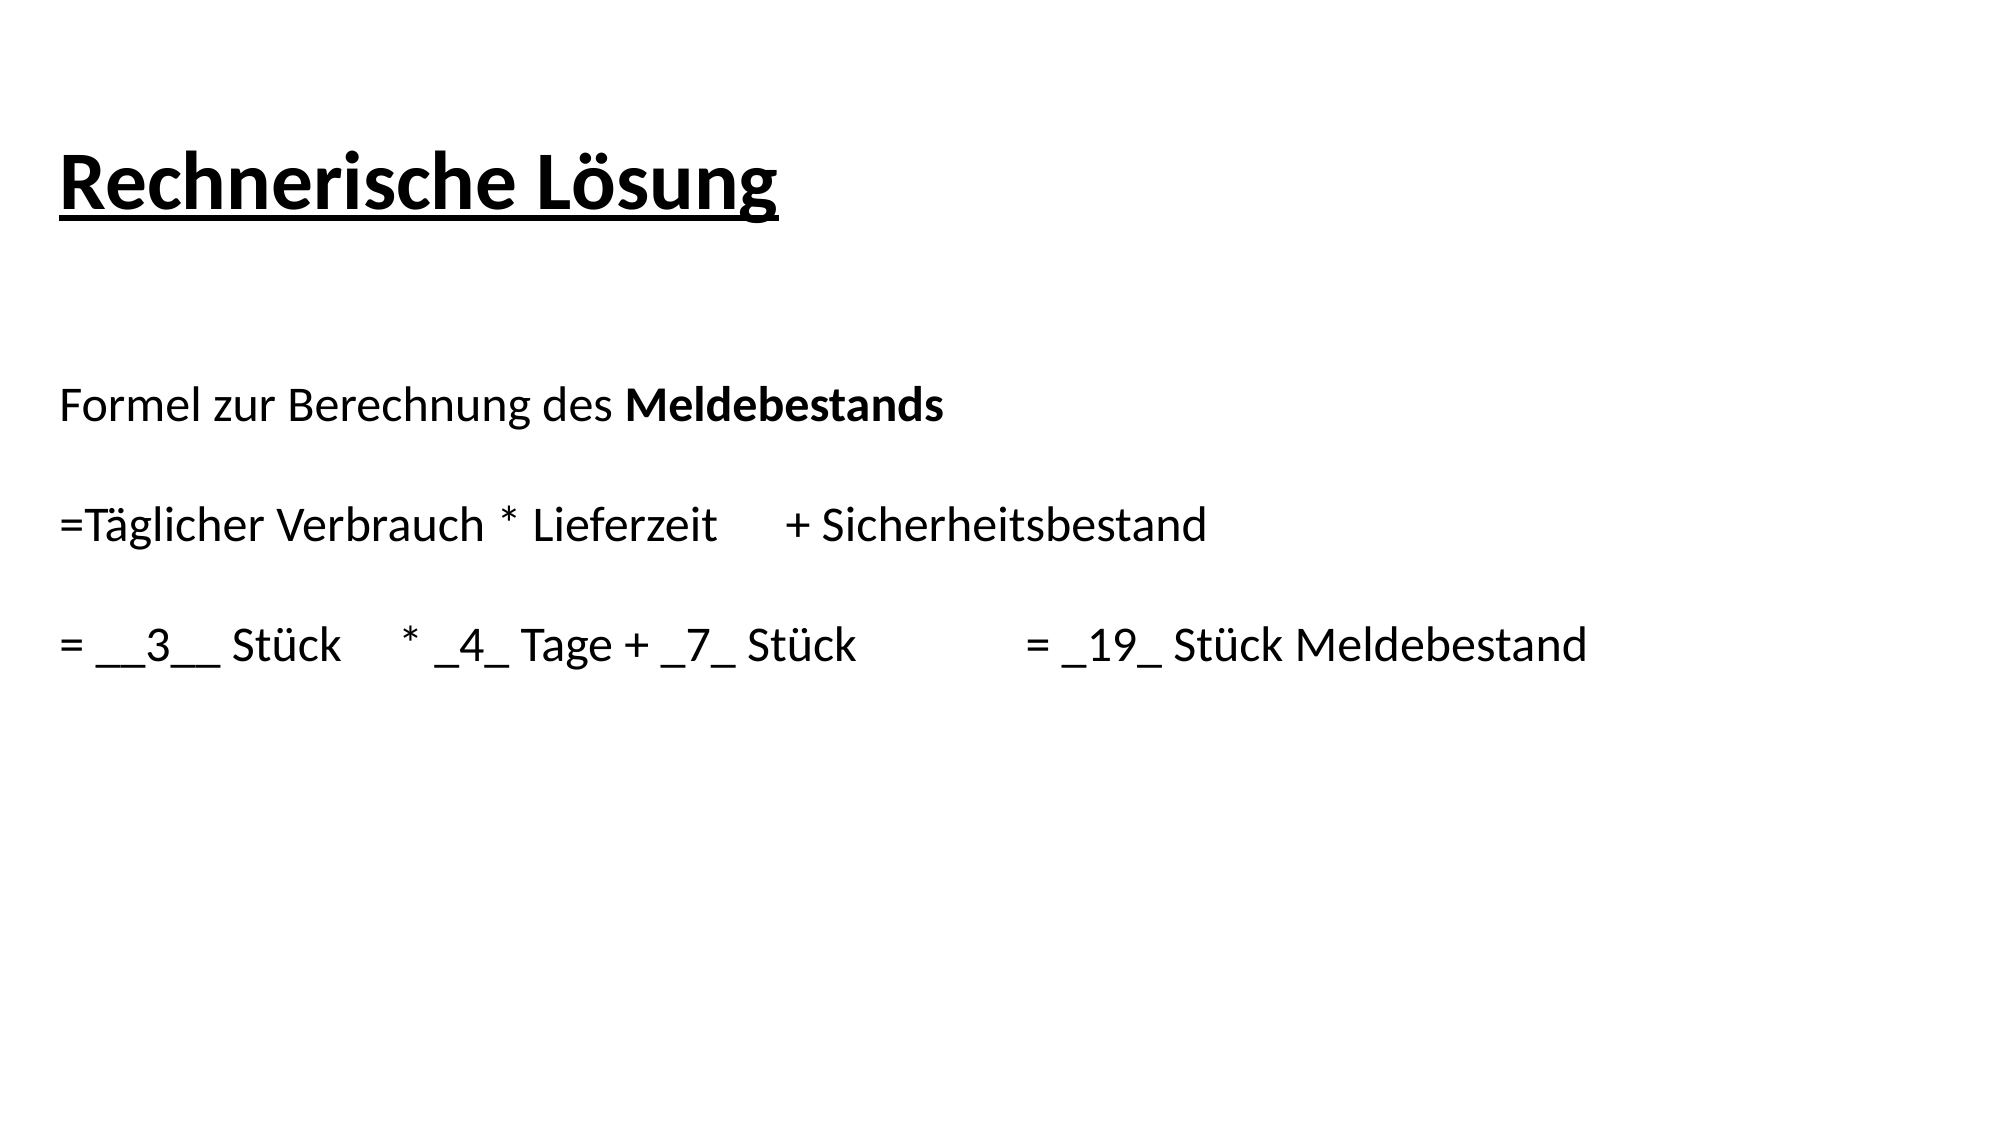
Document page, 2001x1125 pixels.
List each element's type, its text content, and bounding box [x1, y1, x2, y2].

text_box Rechnerische Lösung Formel zur Berechnung des Meldebestands =Täglicher Verbrauch * Lieferzeit + Sicherheitsbestand = __3__ Stück * _4_ Tage + _7_ Stück = _19_ Stück Meldebestand [44, 119, 1987, 679]
